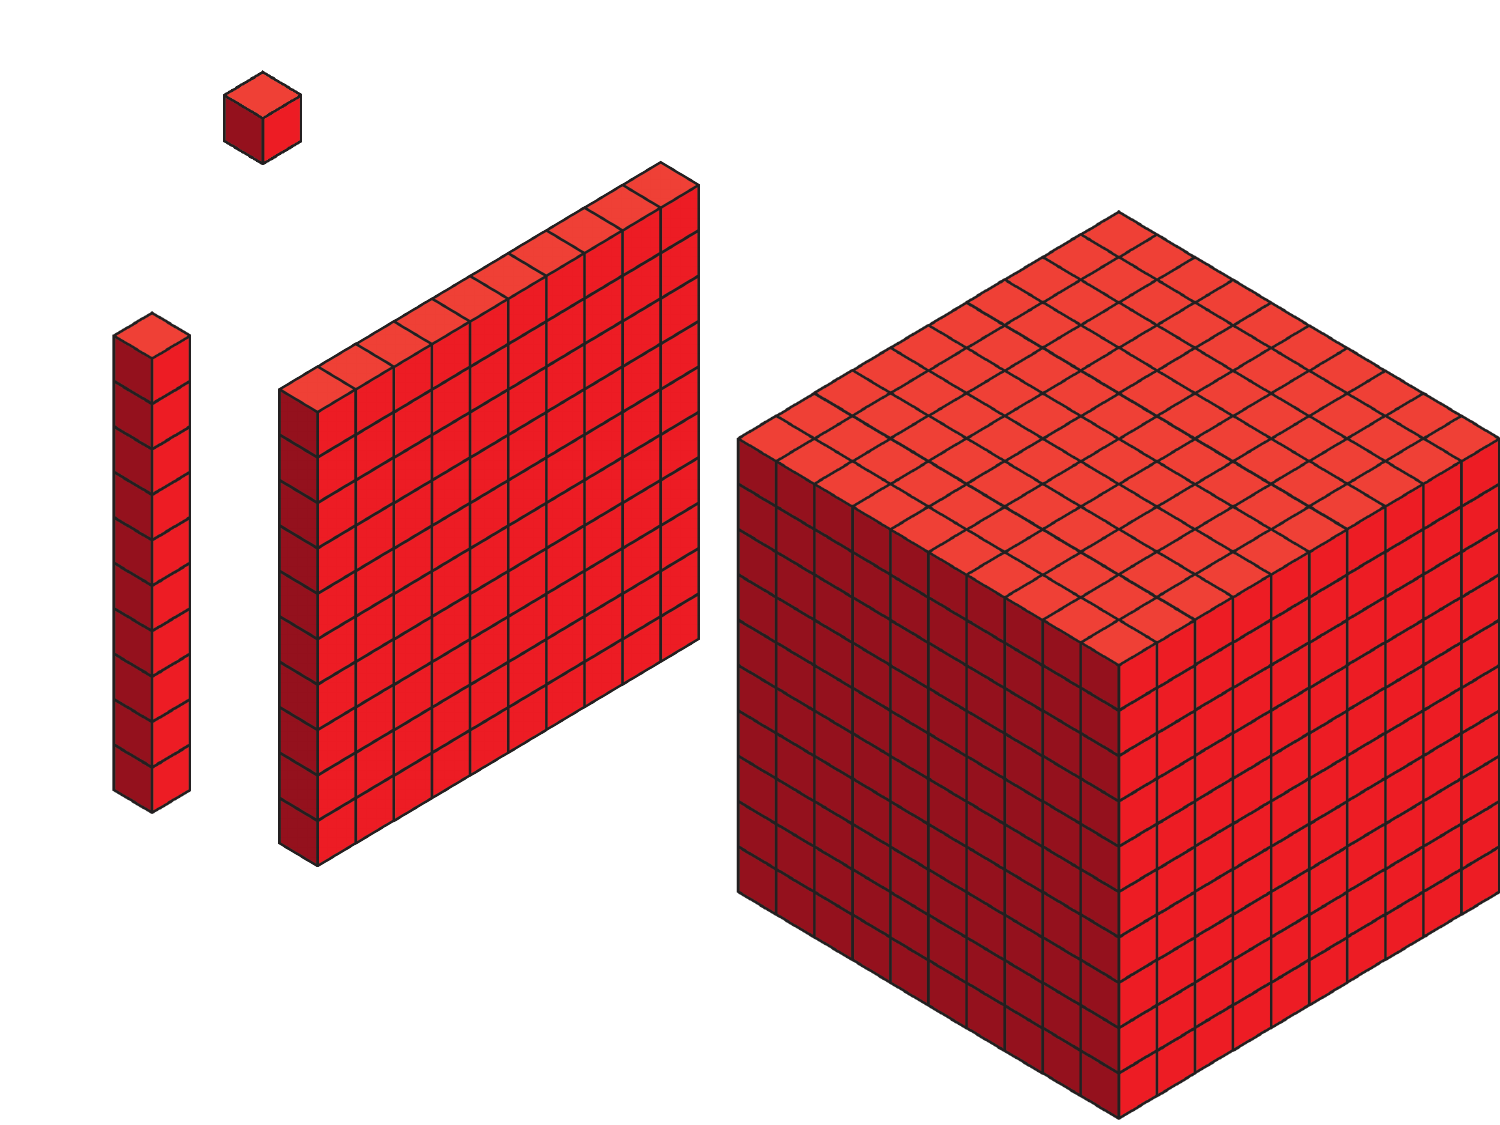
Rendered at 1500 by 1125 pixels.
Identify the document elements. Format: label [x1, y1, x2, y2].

picture [222, 70, 700, 867]
picture [111, 311, 192, 814]
picture [736, 210, 1500, 1121]
